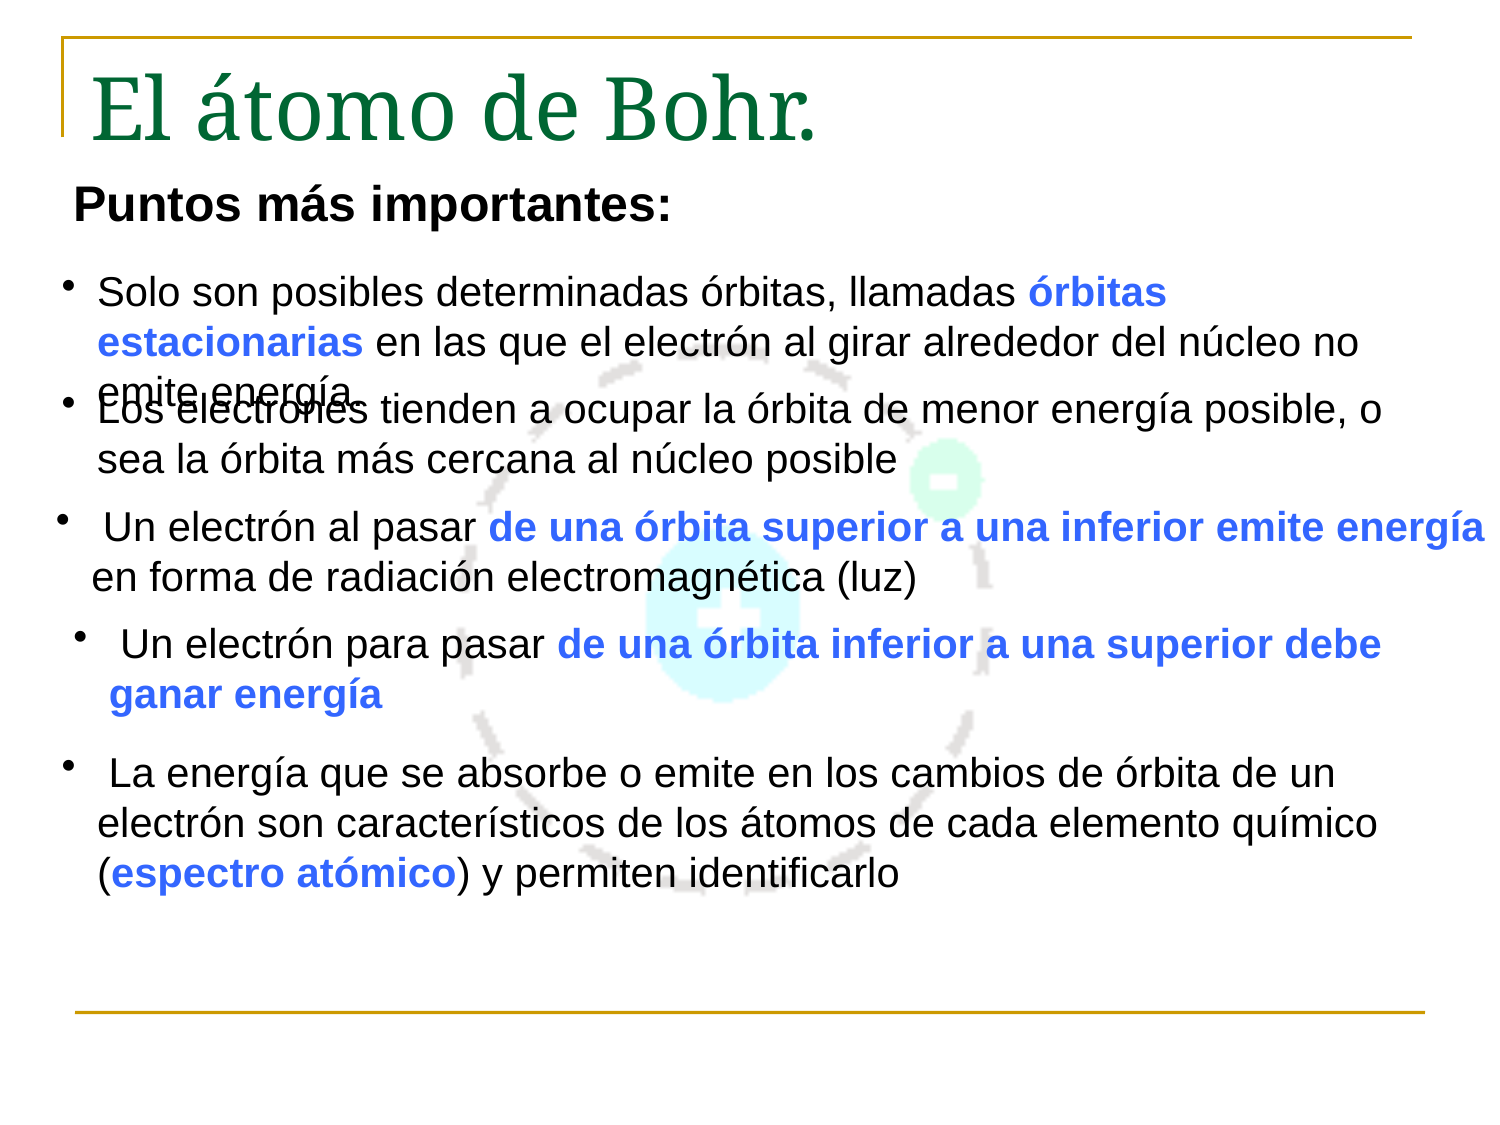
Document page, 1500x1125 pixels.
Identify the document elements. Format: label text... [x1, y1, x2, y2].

title El átomo de Bohr. [74, 45, 1426, 233]
text_box La energía que se absorbe o emite en los cambios de órbita de un electrón son característicos de los átomos de cada elemento químico (espectro atómico) y permiten identificarlo [1080, 738, 1441, 904]
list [289, 184, 1077, 976]
text_box Un electrón para pasar de una órbita inferior a una superior debe ganar energía [58, 609, 283, 725]
text_box Los electrones tienden a ocupar la órbita de menor energía posible, o sea la órbita más cercana al núcleo posible [1080, 374, 1417, 490]
text_box Los electrones tienden a ocupar la órbita de menor energía posible, o sea la órbita más cercana al núcleo posible [46, 374, 283, 490]
text_box Un electrón para pasar de una órbita inferior a una superior debe ganar energía [1080, 609, 1453, 725]
text_box La energía que se absorbe o emite en los cambios de órbita de un electrón son característicos de los átomos de cada elemento químico (espectro atómico) y permiten identificarlo [46, 738, 283, 904]
text_box Puntos más importantes: [58, 163, 744, 239]
text_box Solo son posibles determinadas órbitas, llamadas órbitas estacionarias en las que el electrón al girar alrededor del núcleo no emite energía. [46, 257, 283, 374]
text_box Solo son posibles determinadas órbitas, llamadas órbitas estacionarias en las que el electrón al girar alrededor del núcleo no emite energía. [1080, 257, 1453, 423]
text_box Un electrón al pasar de una órbita superior a una inferior emite energía en forma de radiación electromagnética (luz) [1080, 492, 1500, 607]
text_box Un electrón al pasar de una órbita superior a una inferior emite energía en forma de radiación electromagnética (luz) [41, 492, 283, 607]
